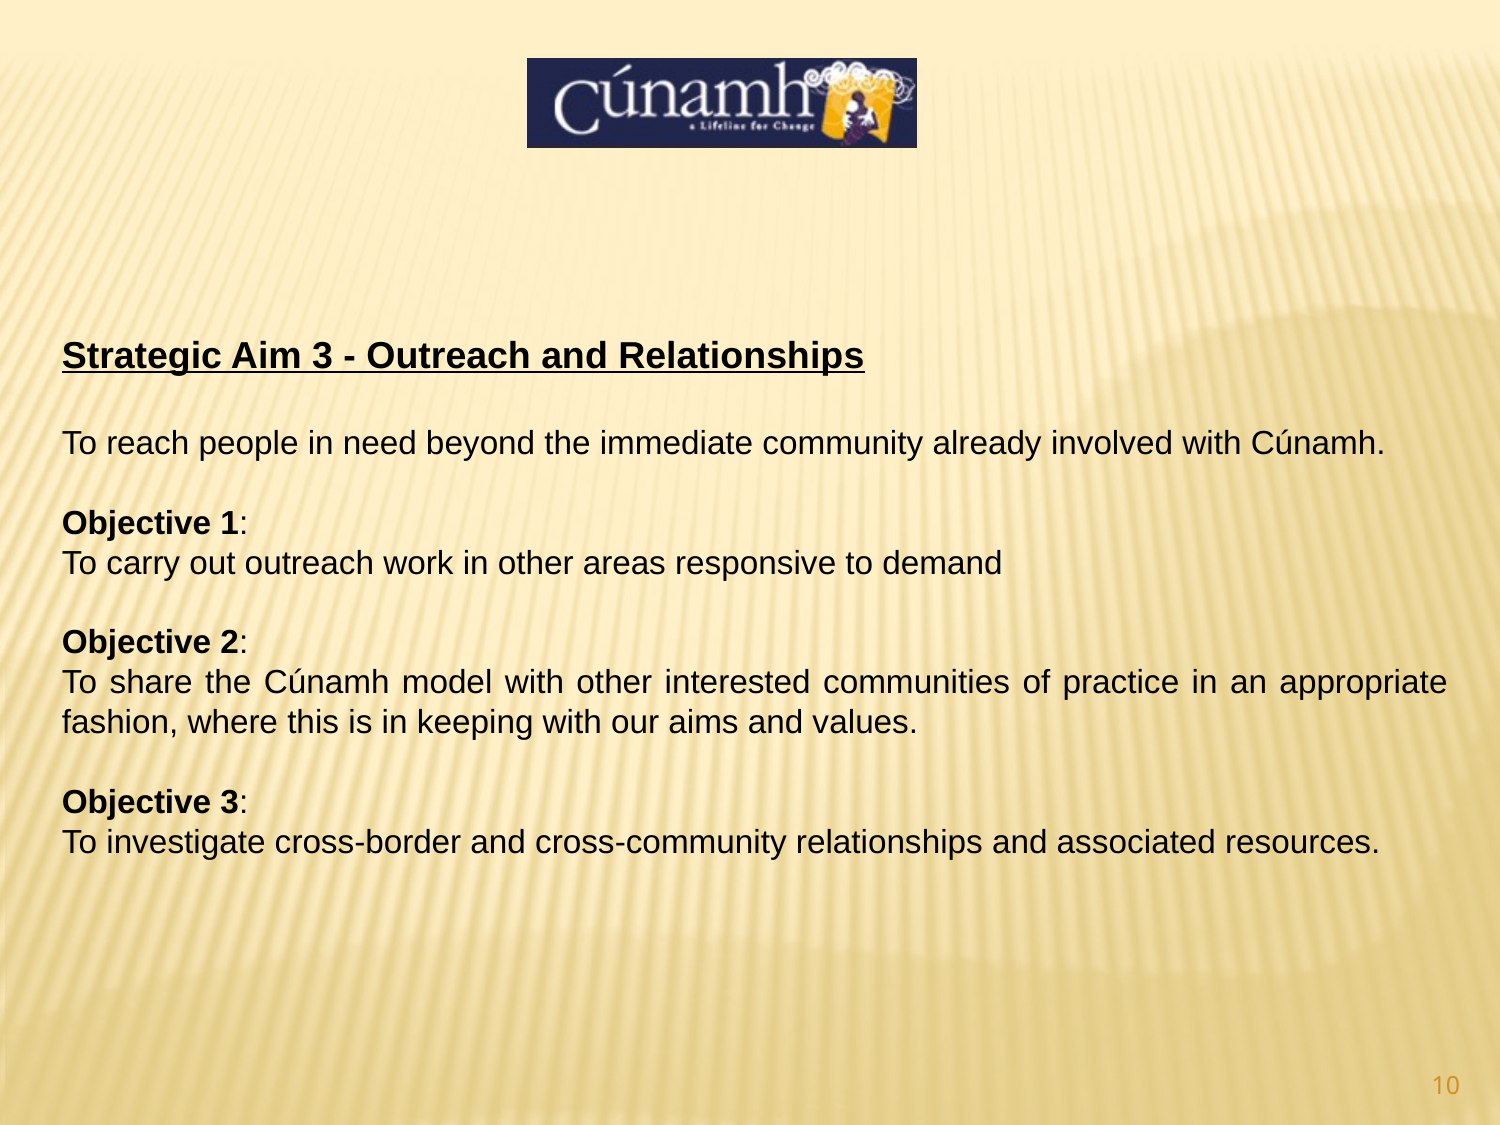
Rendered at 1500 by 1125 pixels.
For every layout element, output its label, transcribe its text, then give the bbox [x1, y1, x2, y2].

slide_number 10 [1350, 1062, 1475, 1103]
text_box Strategic Aim 3 - Outreach and Relationships To reach people in need beyond the immediate community already involved with Cúnamh. Objective 1: To carry out outreach work in other areas responsive to demand Objective 2: To share the Cúnamh model with other interested communities of practice in an appropriate fashion, where this is in keeping with our aims and values. Objective 3: To investigate cross-border and cross-community relationships and associated resources. [46, 323, 1465, 868]
picture [526, 58, 917, 148]
